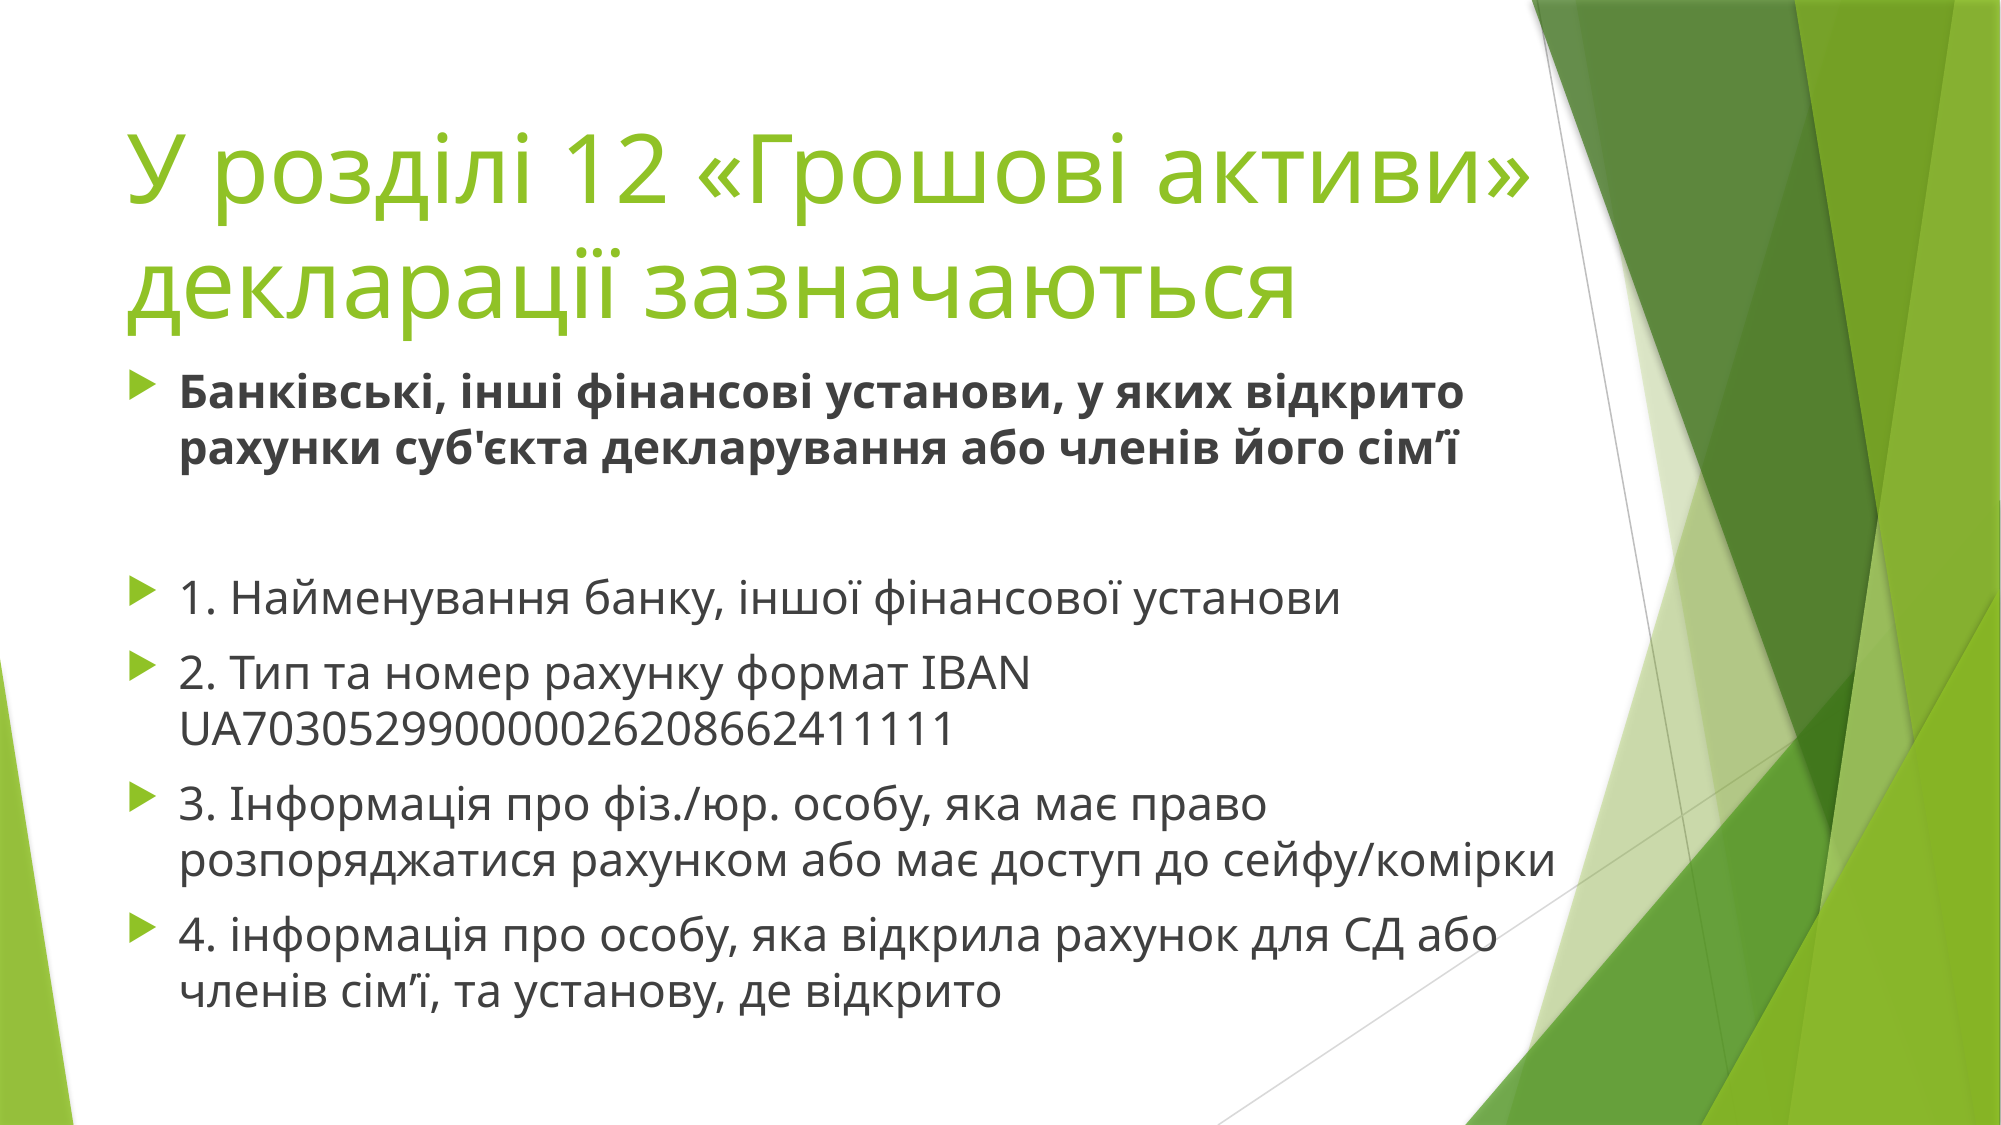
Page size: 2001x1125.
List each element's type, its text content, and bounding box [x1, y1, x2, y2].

list Банківські, інші фінансові установи, у яких відкрито рахунки суб'єкта декларування або членів його сім’ї 1. Найменування банку, іншої фінансової установи 2. Тип та номер рахунку формат IBAN UA703052990000026208662411111 3. Інформація про фіз./юр. особу, яка має право розпоряджатися рахунком або має доступ до сейфу/комірки 4. інформація про особу, яка відкрила рахунок для СД або членів сім’ї, та установу, де відкрито [111, 354, 1588, 1082]
title У розділі 12 «Грошові активи» декларації зазначаються [111, 99, 1560, 354]
